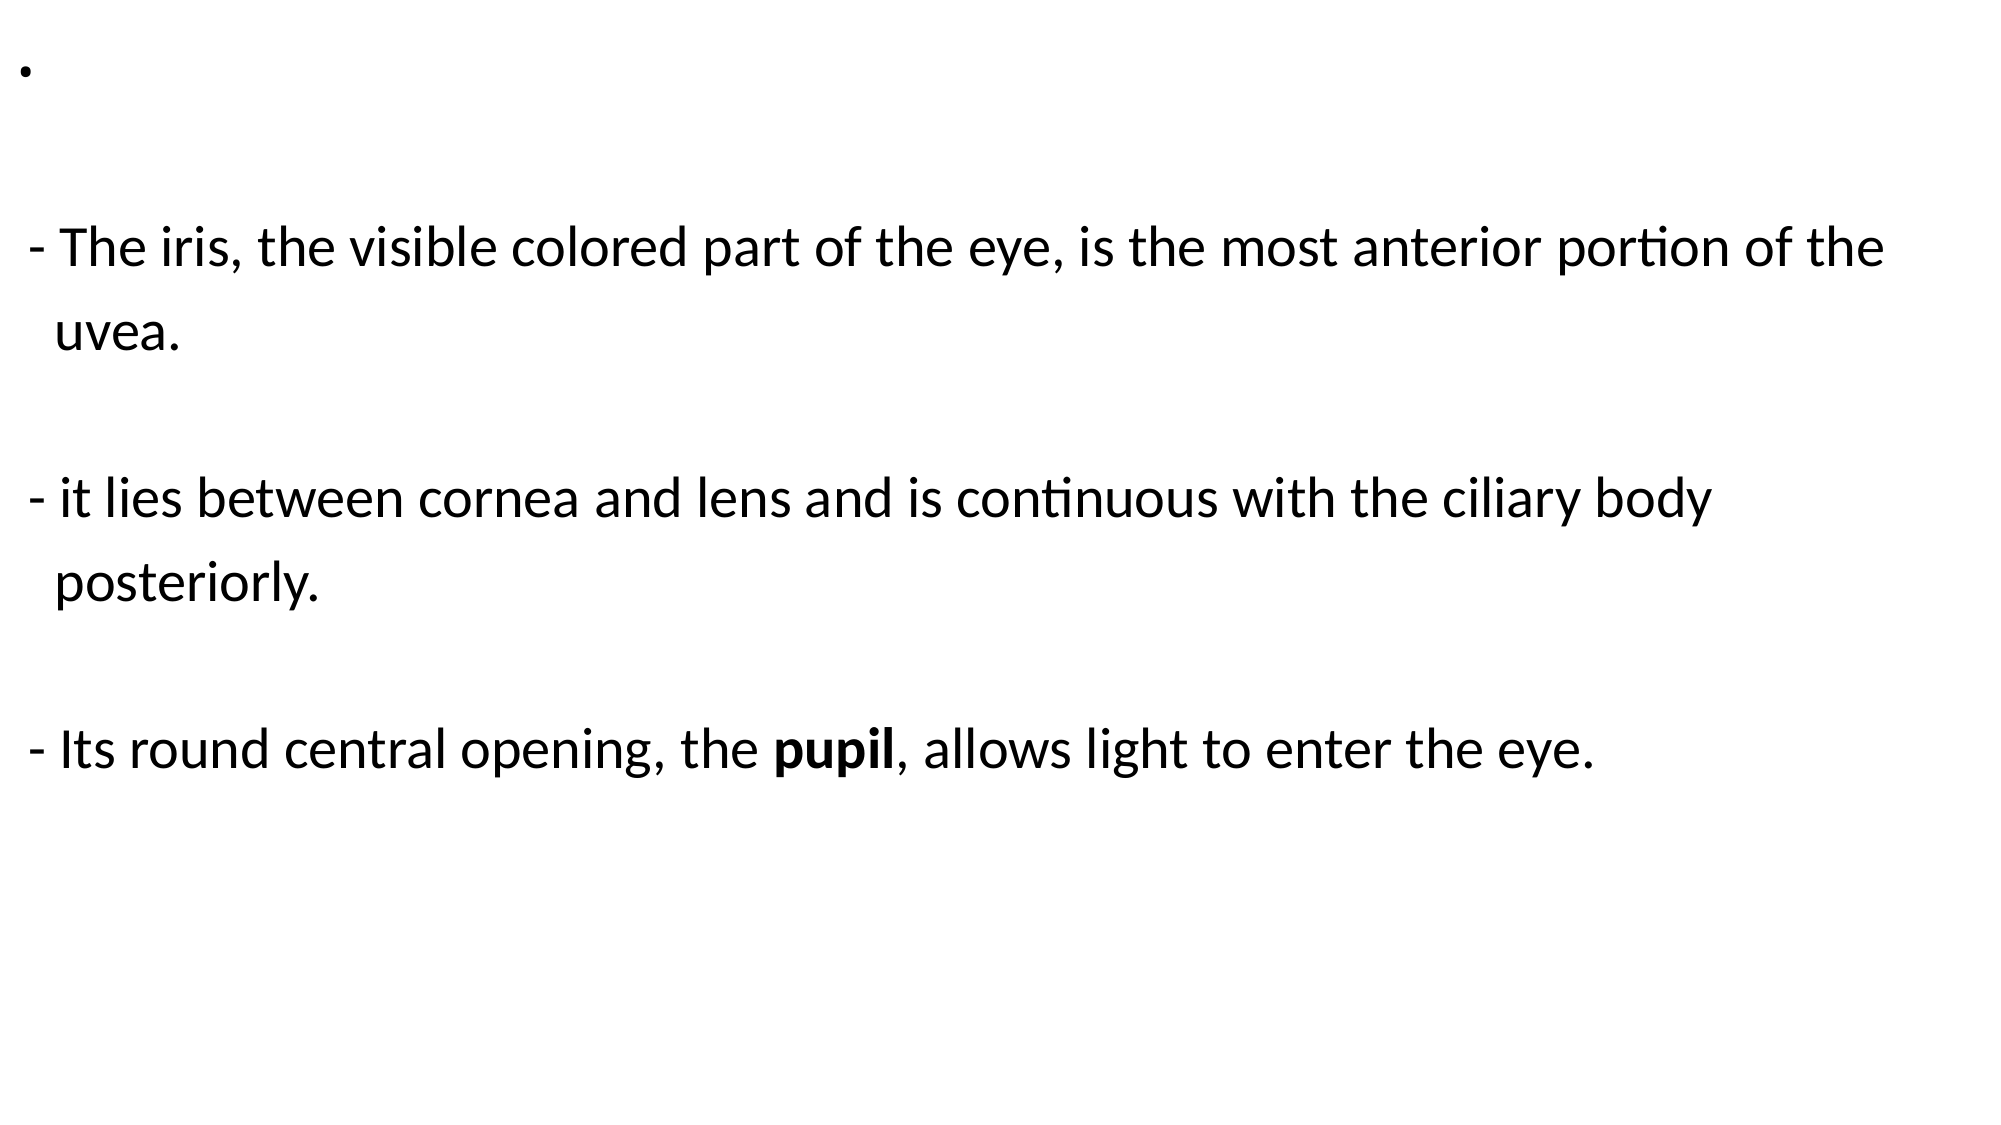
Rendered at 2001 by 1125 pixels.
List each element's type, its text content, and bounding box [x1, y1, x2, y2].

list - The iris, the visible colored part of the eye, is the most anterior portion of the uvea. - it lies between cornea and lens and is continuous with the ciliary body posteriorly. - Its round central opening, the pupil, allows light to enter the eye. [0, 118, 2000, 1125]
title . [0, 0, 1863, 102]
